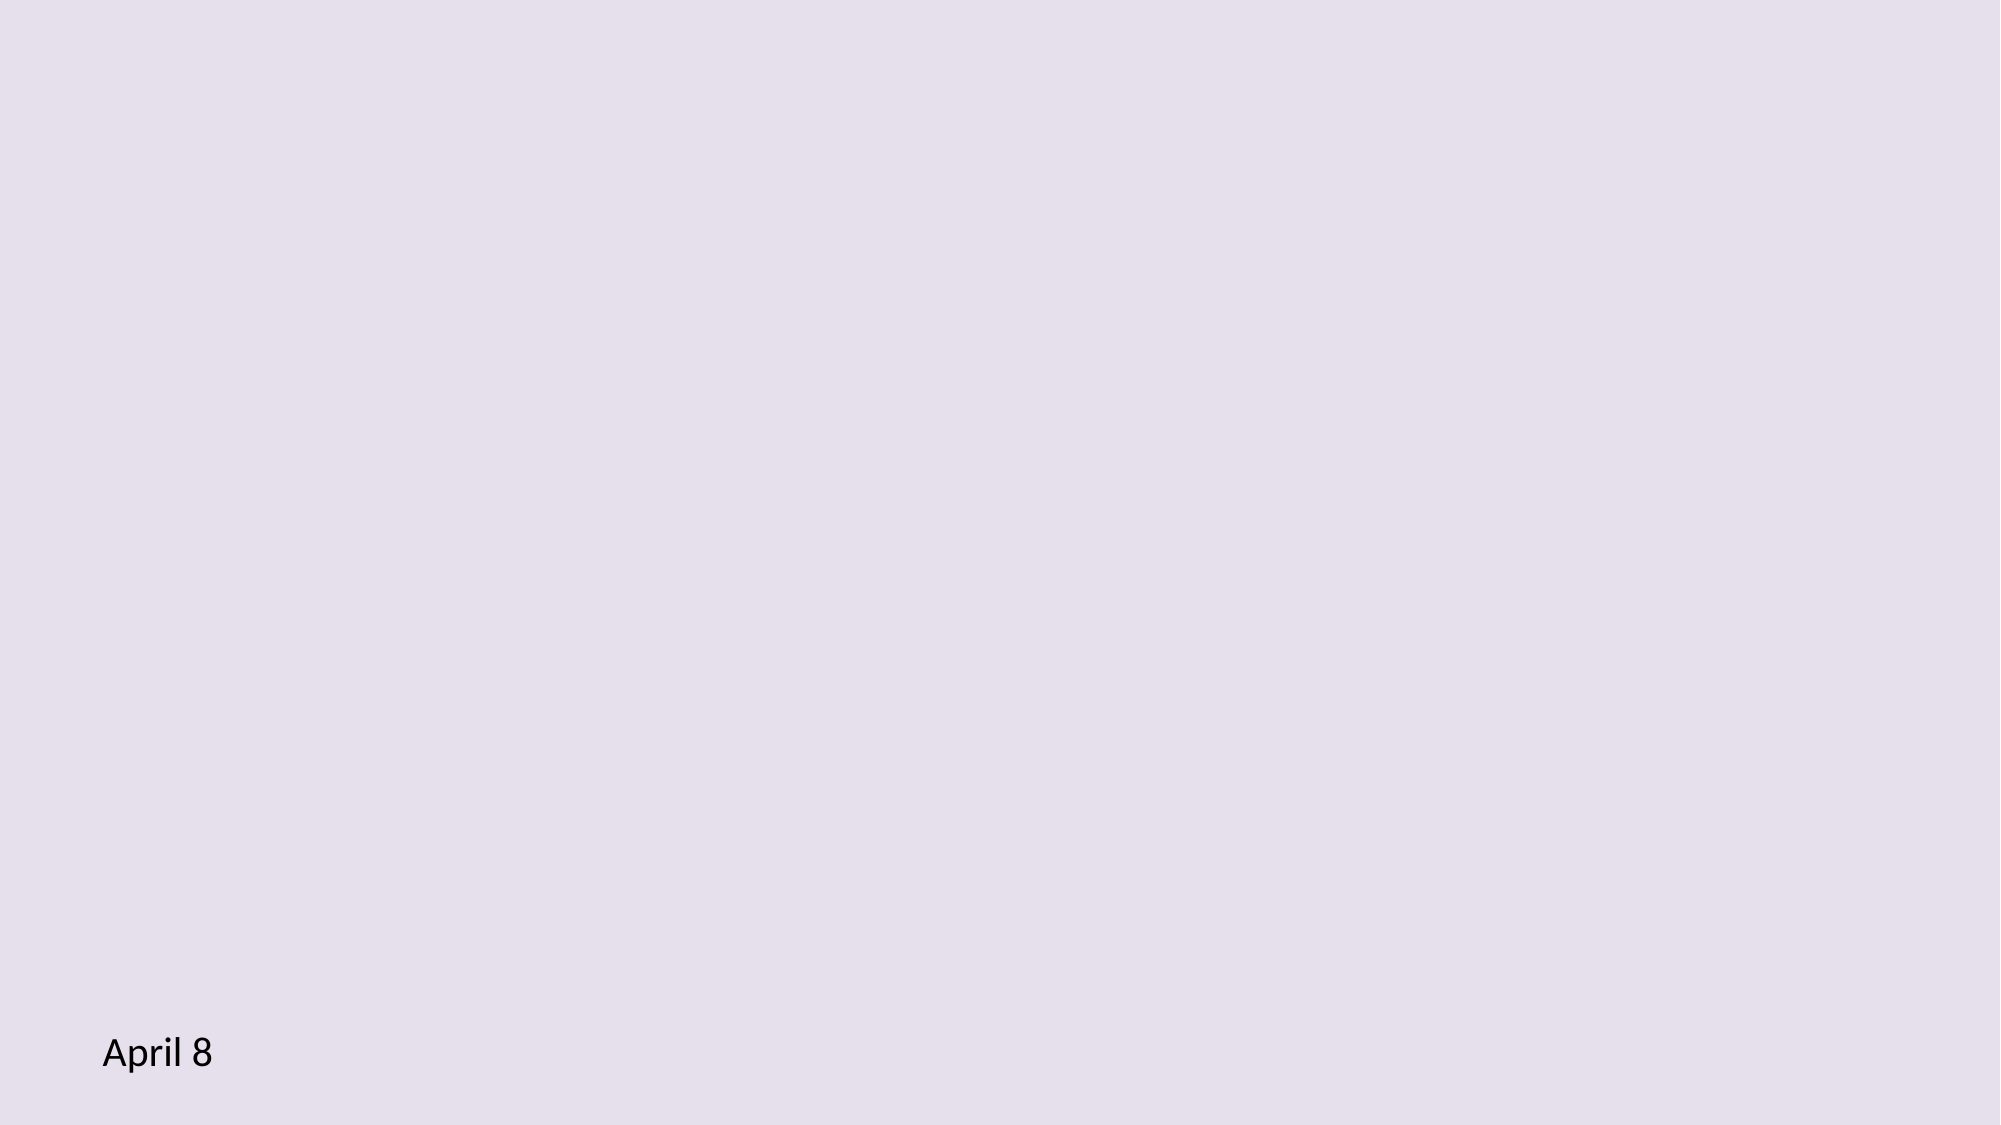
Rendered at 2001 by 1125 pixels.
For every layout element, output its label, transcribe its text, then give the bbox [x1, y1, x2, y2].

text_box April 8 [87, 1028, 663, 1096]
